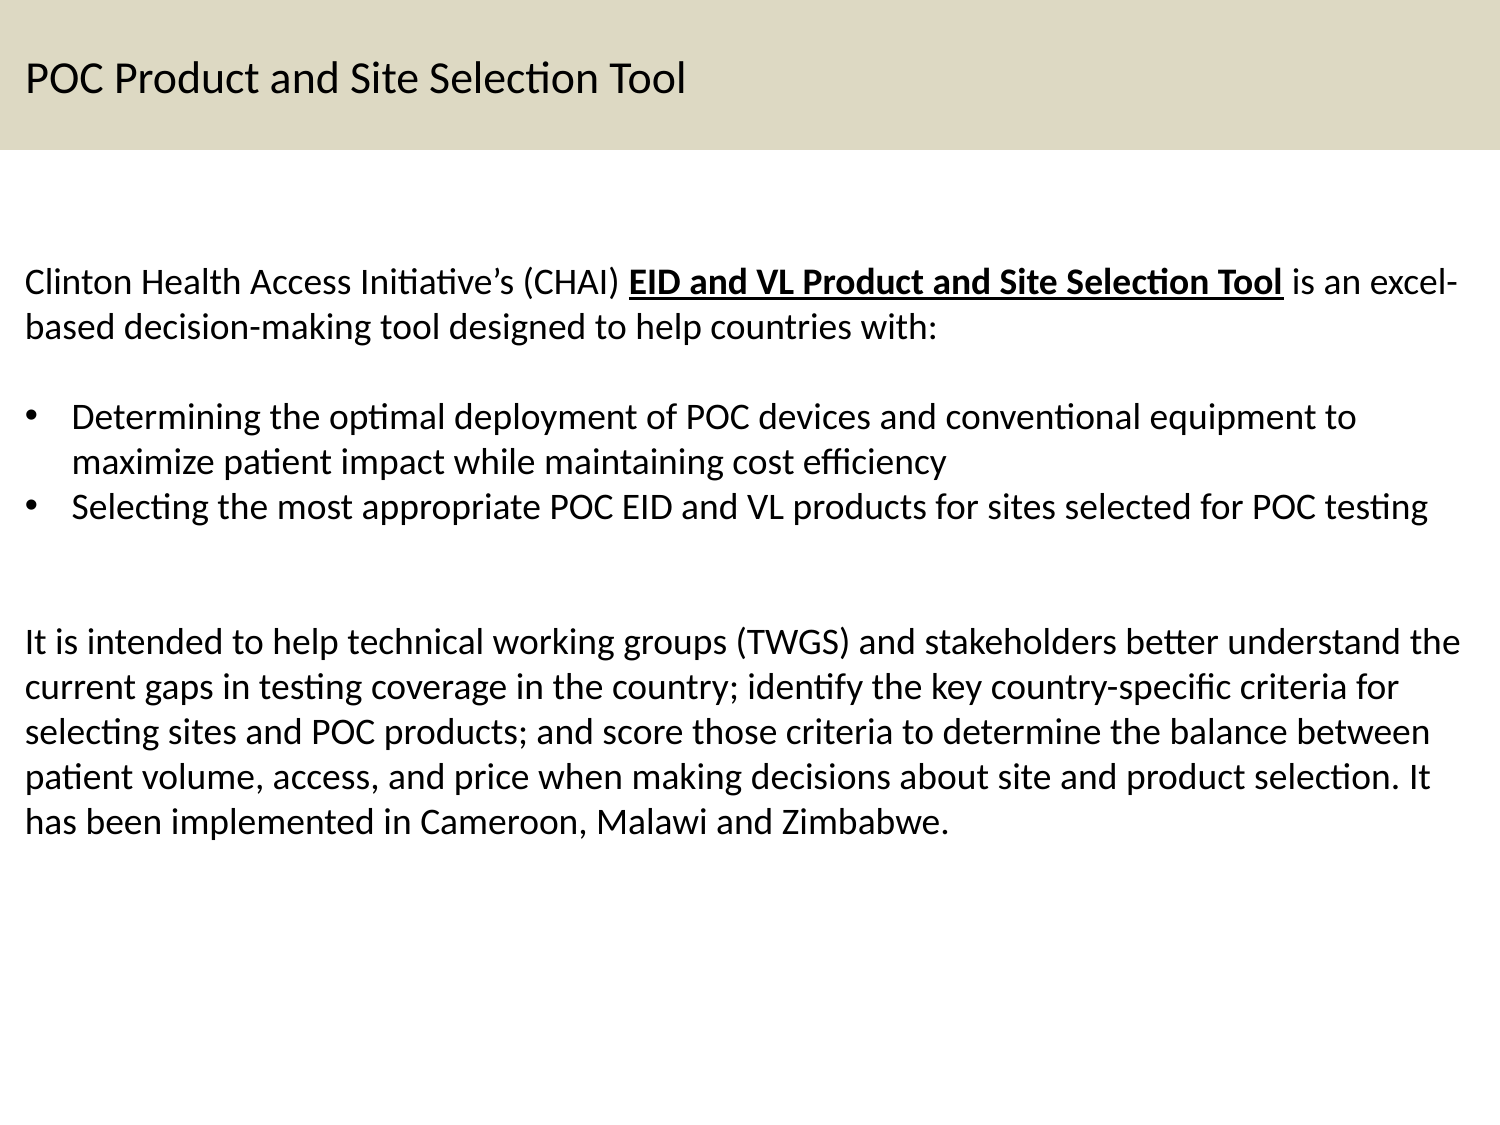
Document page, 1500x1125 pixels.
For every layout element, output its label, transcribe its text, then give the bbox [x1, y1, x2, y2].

text_box Clinton Health Access Initiative’s (CHAI) EID and VL Product and Site Selection Tool is an excel-based decision-making tool designed to help countries with: Determining the optimal deployment of POC devices and conventional equipment to maximize patient impact while maintaining cost efficiency Selecting the most appropriate POC EID and VL products for sites selected for POC testing It is intended to help technical working groups (TWGS) and stakeholders better understand the current gaps in testing coverage in the country; identify the key country-specific criteria for selecting sites and POC products; and score those criteria to determine the balance between patient volume, access, and price when making decisions about site and product selection. It has been implemented in Cameroon, Malawi and Zimbabwe. [10, 249, 1486, 850]
title POC Product and Site Selection Tool [0, 0, 1500, 150]
